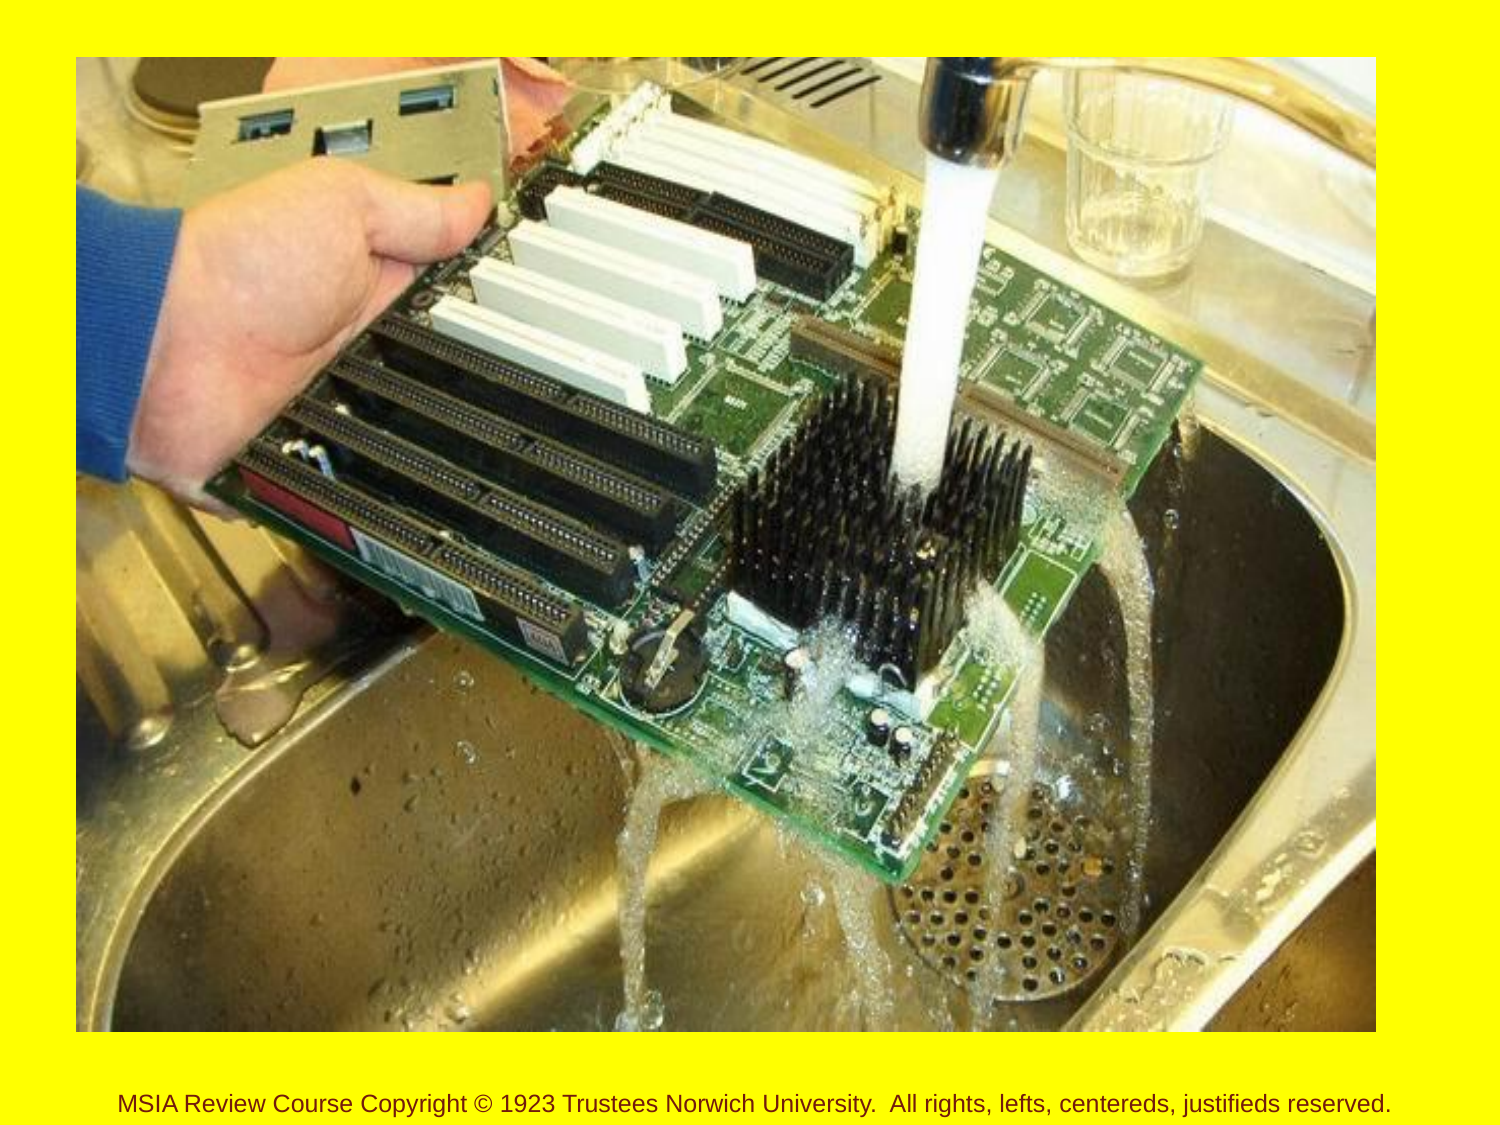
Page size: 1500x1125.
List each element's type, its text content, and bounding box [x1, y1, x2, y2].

footer MSIA Review Course Copyright © 1923 Trustees Norwich University. All rights, lefts, centereds, justifieds reserved. [70, 1077, 1442, 1125]
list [76, 57, 1377, 1033]
